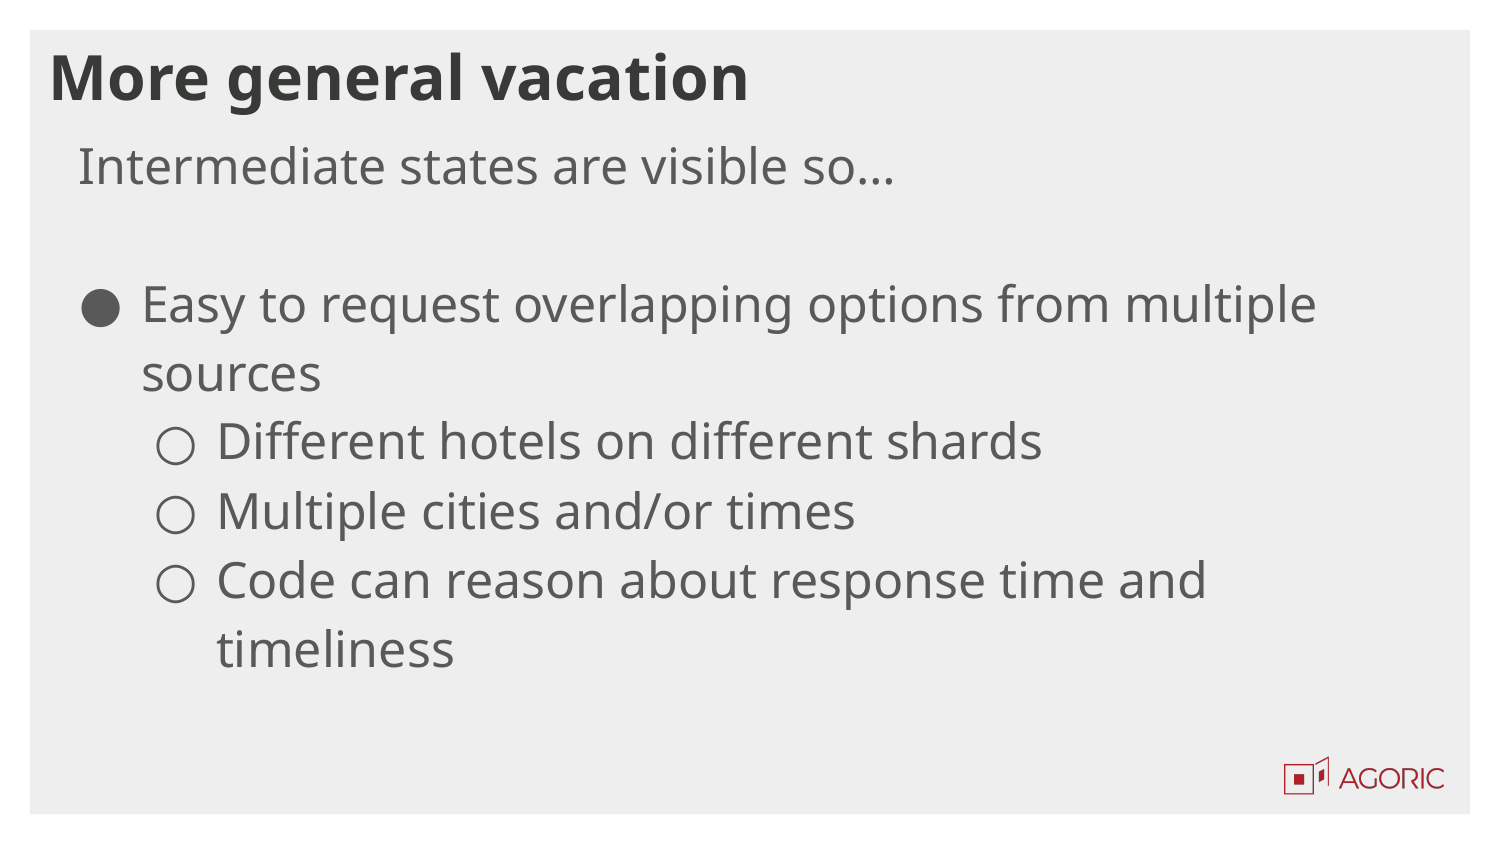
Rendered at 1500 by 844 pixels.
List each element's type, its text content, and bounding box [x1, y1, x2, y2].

title More general vacation [33, 23, 1383, 105]
picture [1275, 756, 1453, 795]
list Intermediate states are visible so… Easy to request overlapping options from multiple sources Different hotels on different shards Multiple cities and/or times Code can reason about response time and timeliness [51, 143, 1449, 728]
